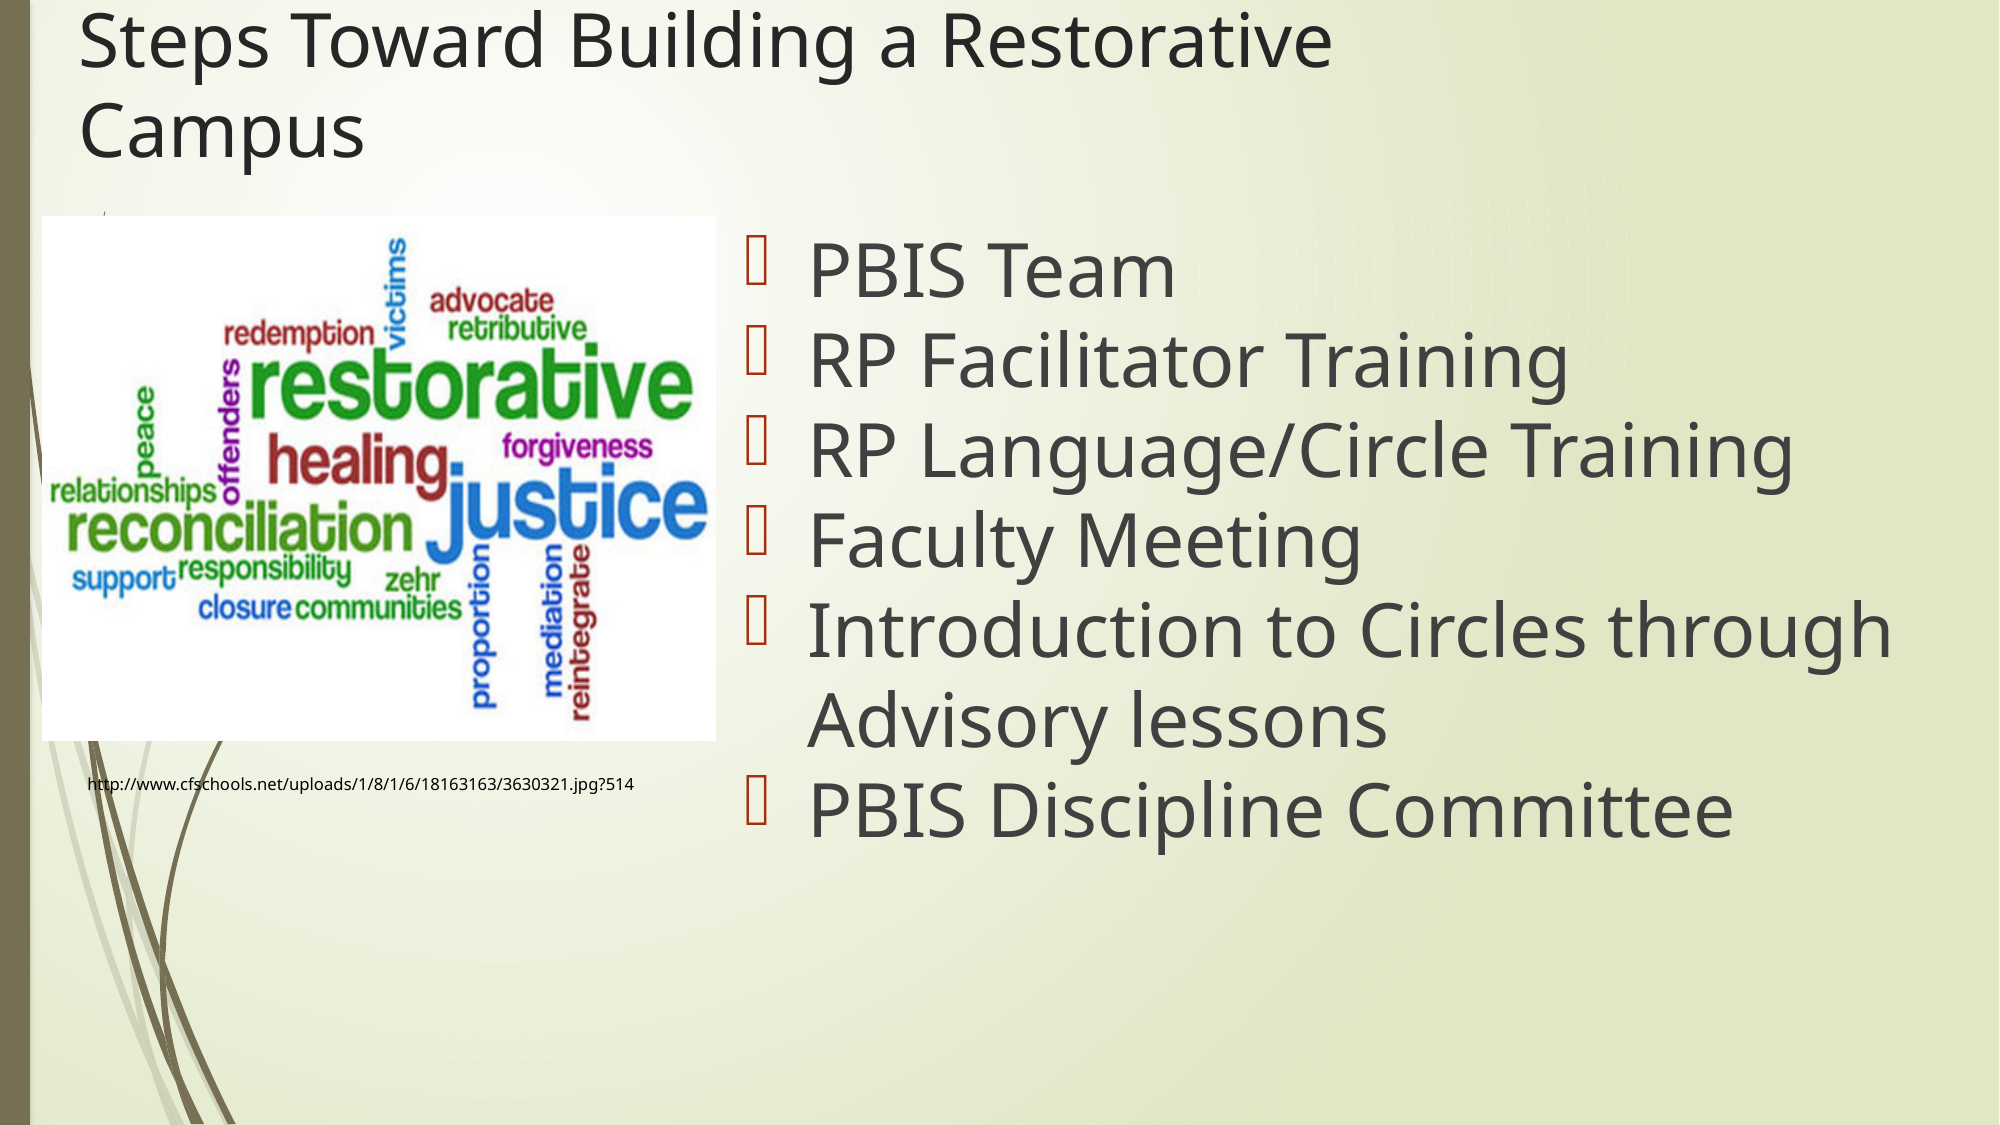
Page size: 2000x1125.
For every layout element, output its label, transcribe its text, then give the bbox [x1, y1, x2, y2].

picture [42, 216, 716, 741]
title Steps Toward Building a Restorative Campus [63, 75, 1437, 188]
list PBIS Team RP Facilitator Training RP Language/Circle Training Faculty Meeting Introduction to Circles through Advisory lessons PBIS Discipline Committee [717, 207, 1913, 750]
text_box http://www.cfschools.net/uploads/1/8/1/6/18163163/3630321.jpg?514 [72, 756, 930, 811]
